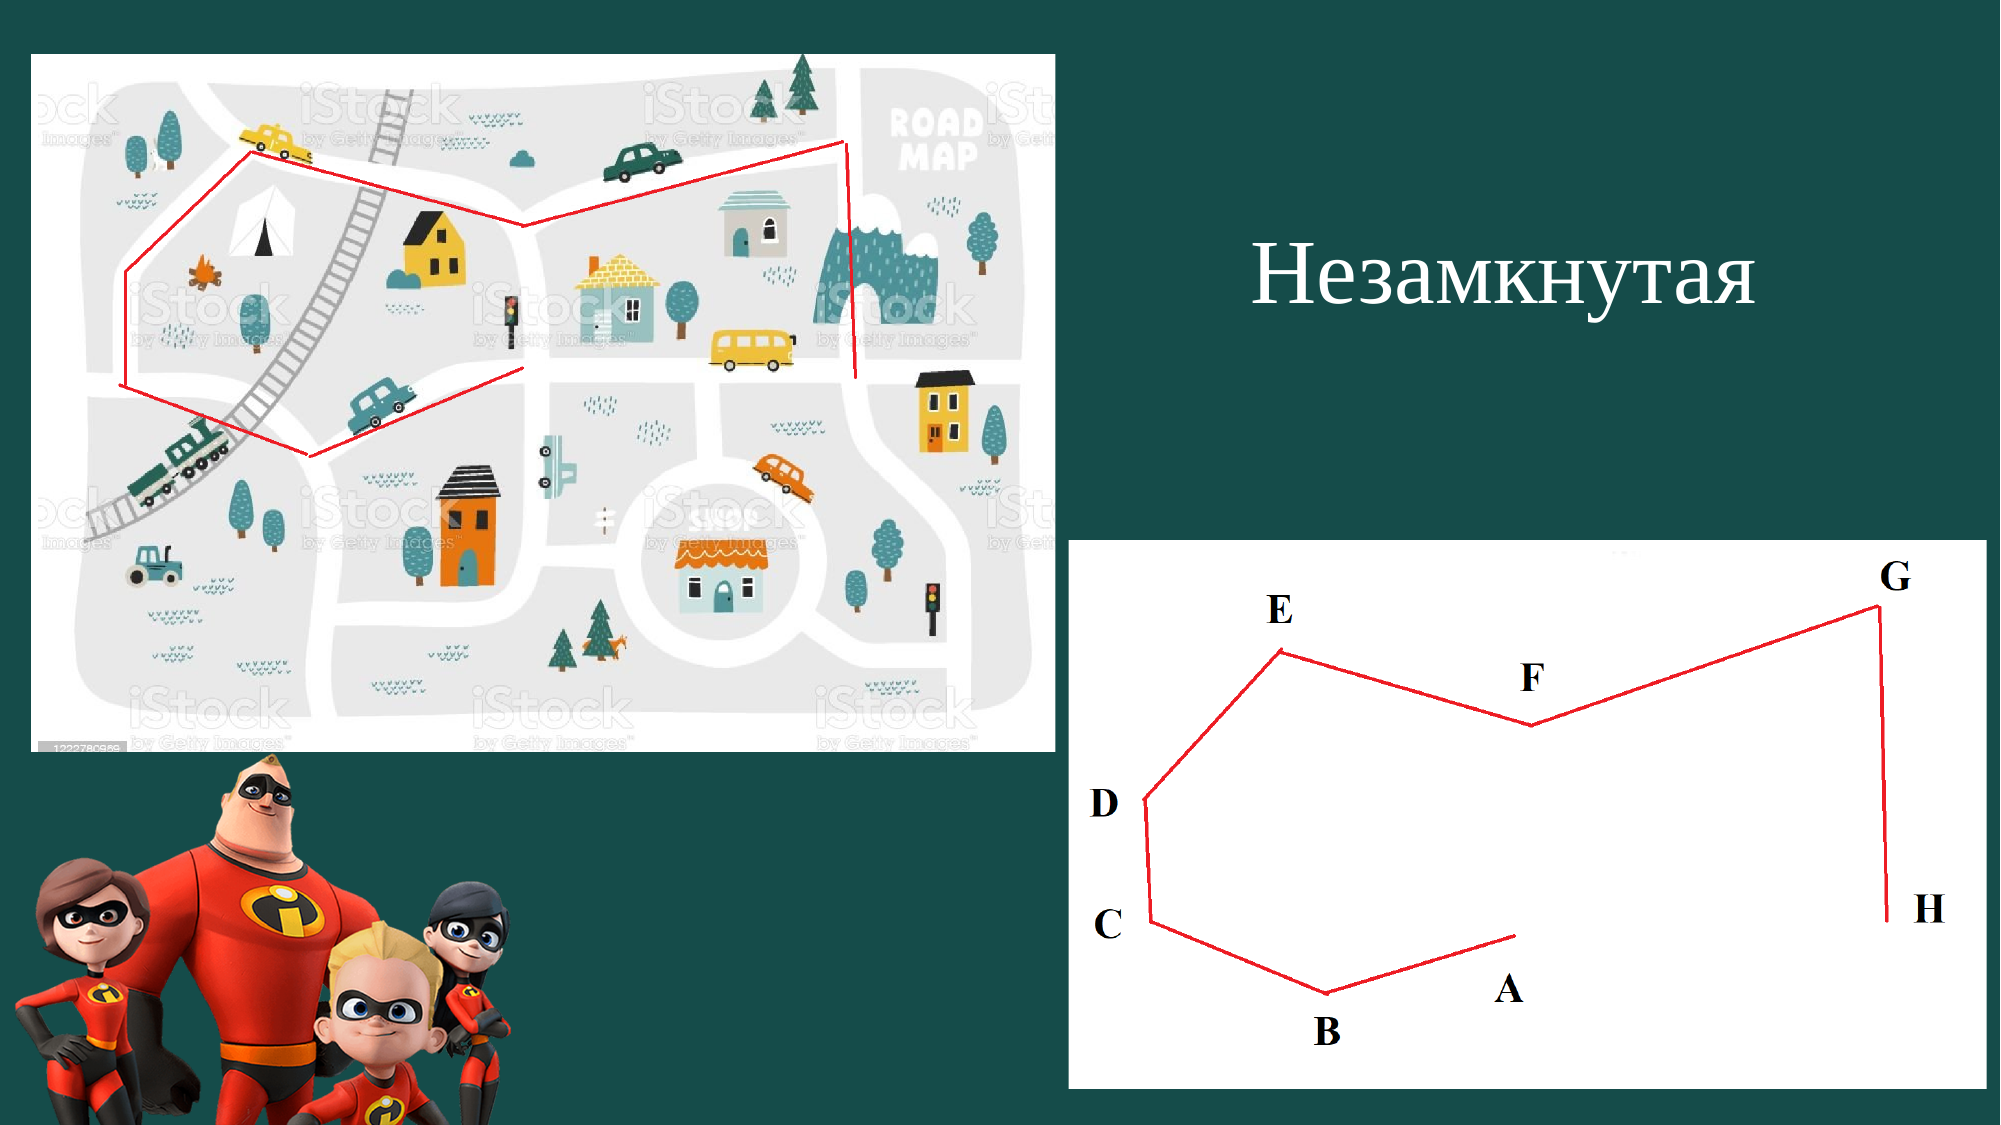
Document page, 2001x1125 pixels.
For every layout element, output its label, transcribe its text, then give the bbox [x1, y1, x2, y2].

picture [13, 752, 511, 1125]
picture [1068, 540, 1987, 1089]
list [31, 54, 1056, 752]
text_box Незамкнутая [1235, 204, 1882, 329]
